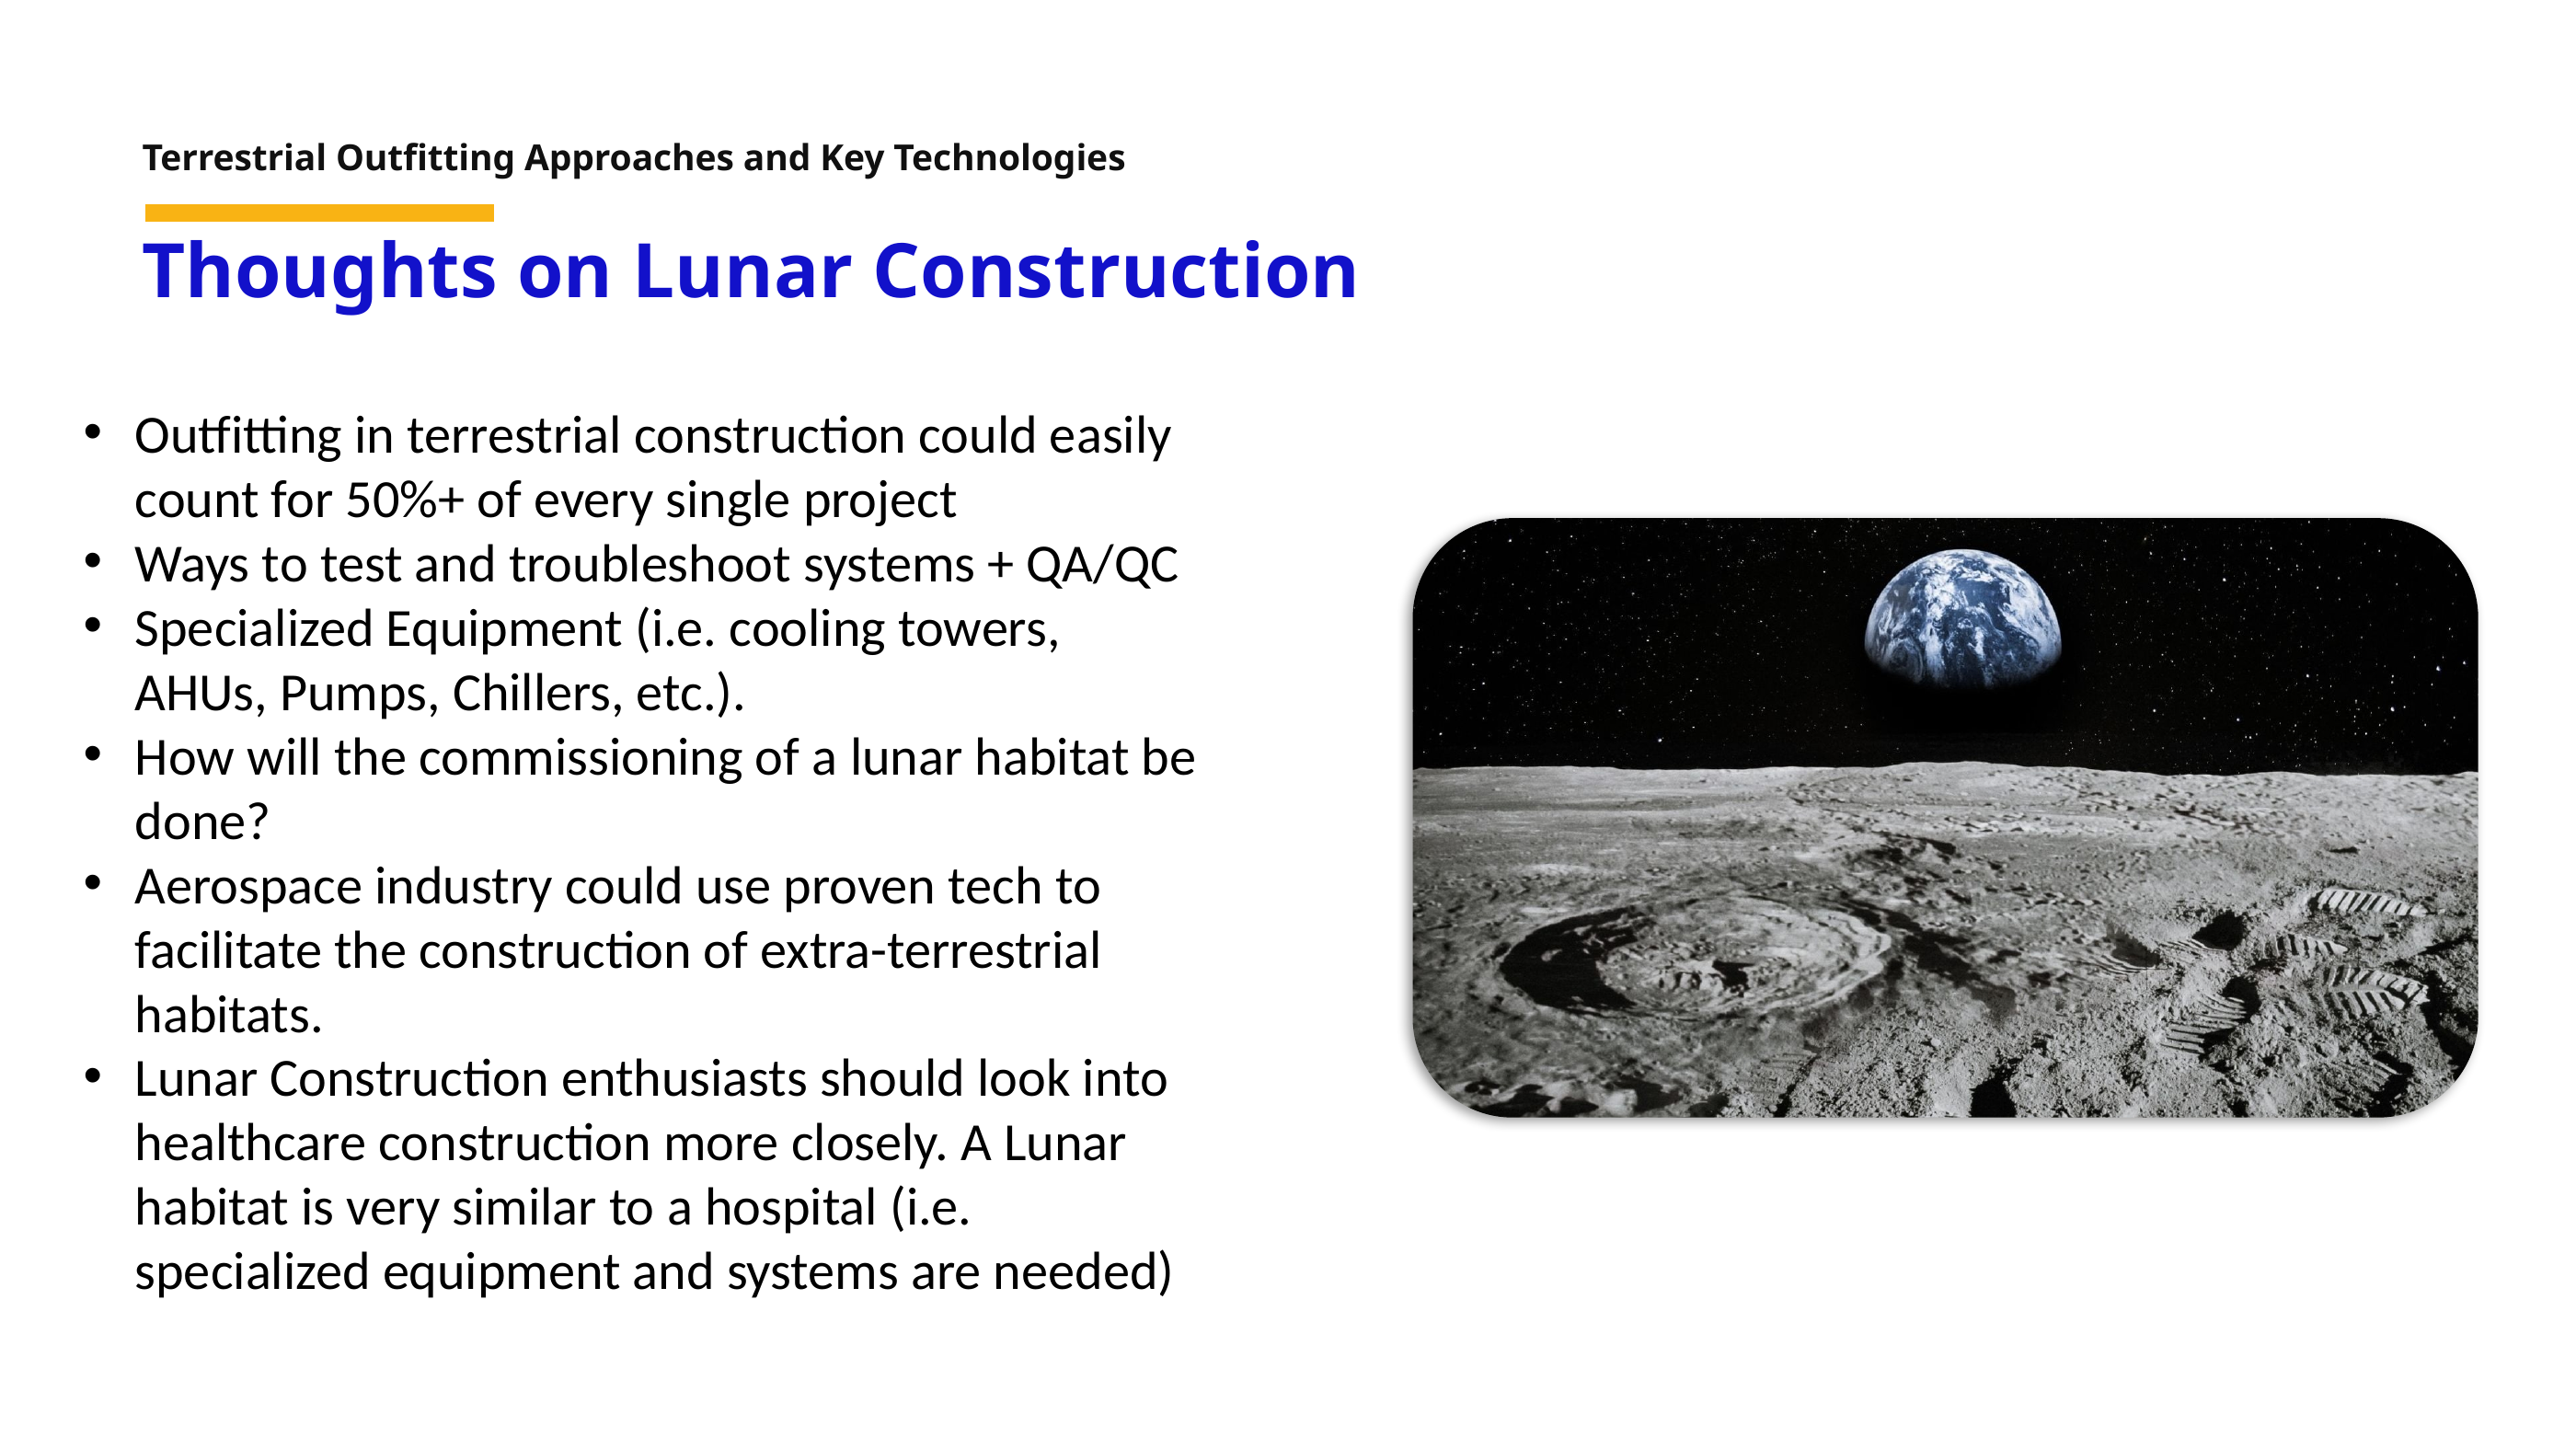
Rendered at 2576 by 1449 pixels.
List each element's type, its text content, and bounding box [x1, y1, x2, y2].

text_box Thoughts on Lunar Construction [142, 242, 1547, 314]
picture [1412, 517, 2478, 1118]
text_box Outfitting in terrestrial construction could easily count for 50%+ of every single project Ways to test and troubleshoot systems + QA/QC Specialized Equipment (i.e. cooling towers, AHUs, Pumps, Chillers, etc.). How will the commissioning of a lunar habitat be done? Aerospace industry could use proven tech to facilitate the construction of extra-terrestrial habitats. Lunar Construction enthusiasts should look into healthcare construction more closely. A Lunar habitat is very similar to a hospital (i.e. specialized equipment and systems are needed) [69, 392, 1211, 1307]
text_box Terrestrial Outfitting Approaches and Key Technologies [142, 134, 1413, 178]
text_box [144, 204, 494, 223]
